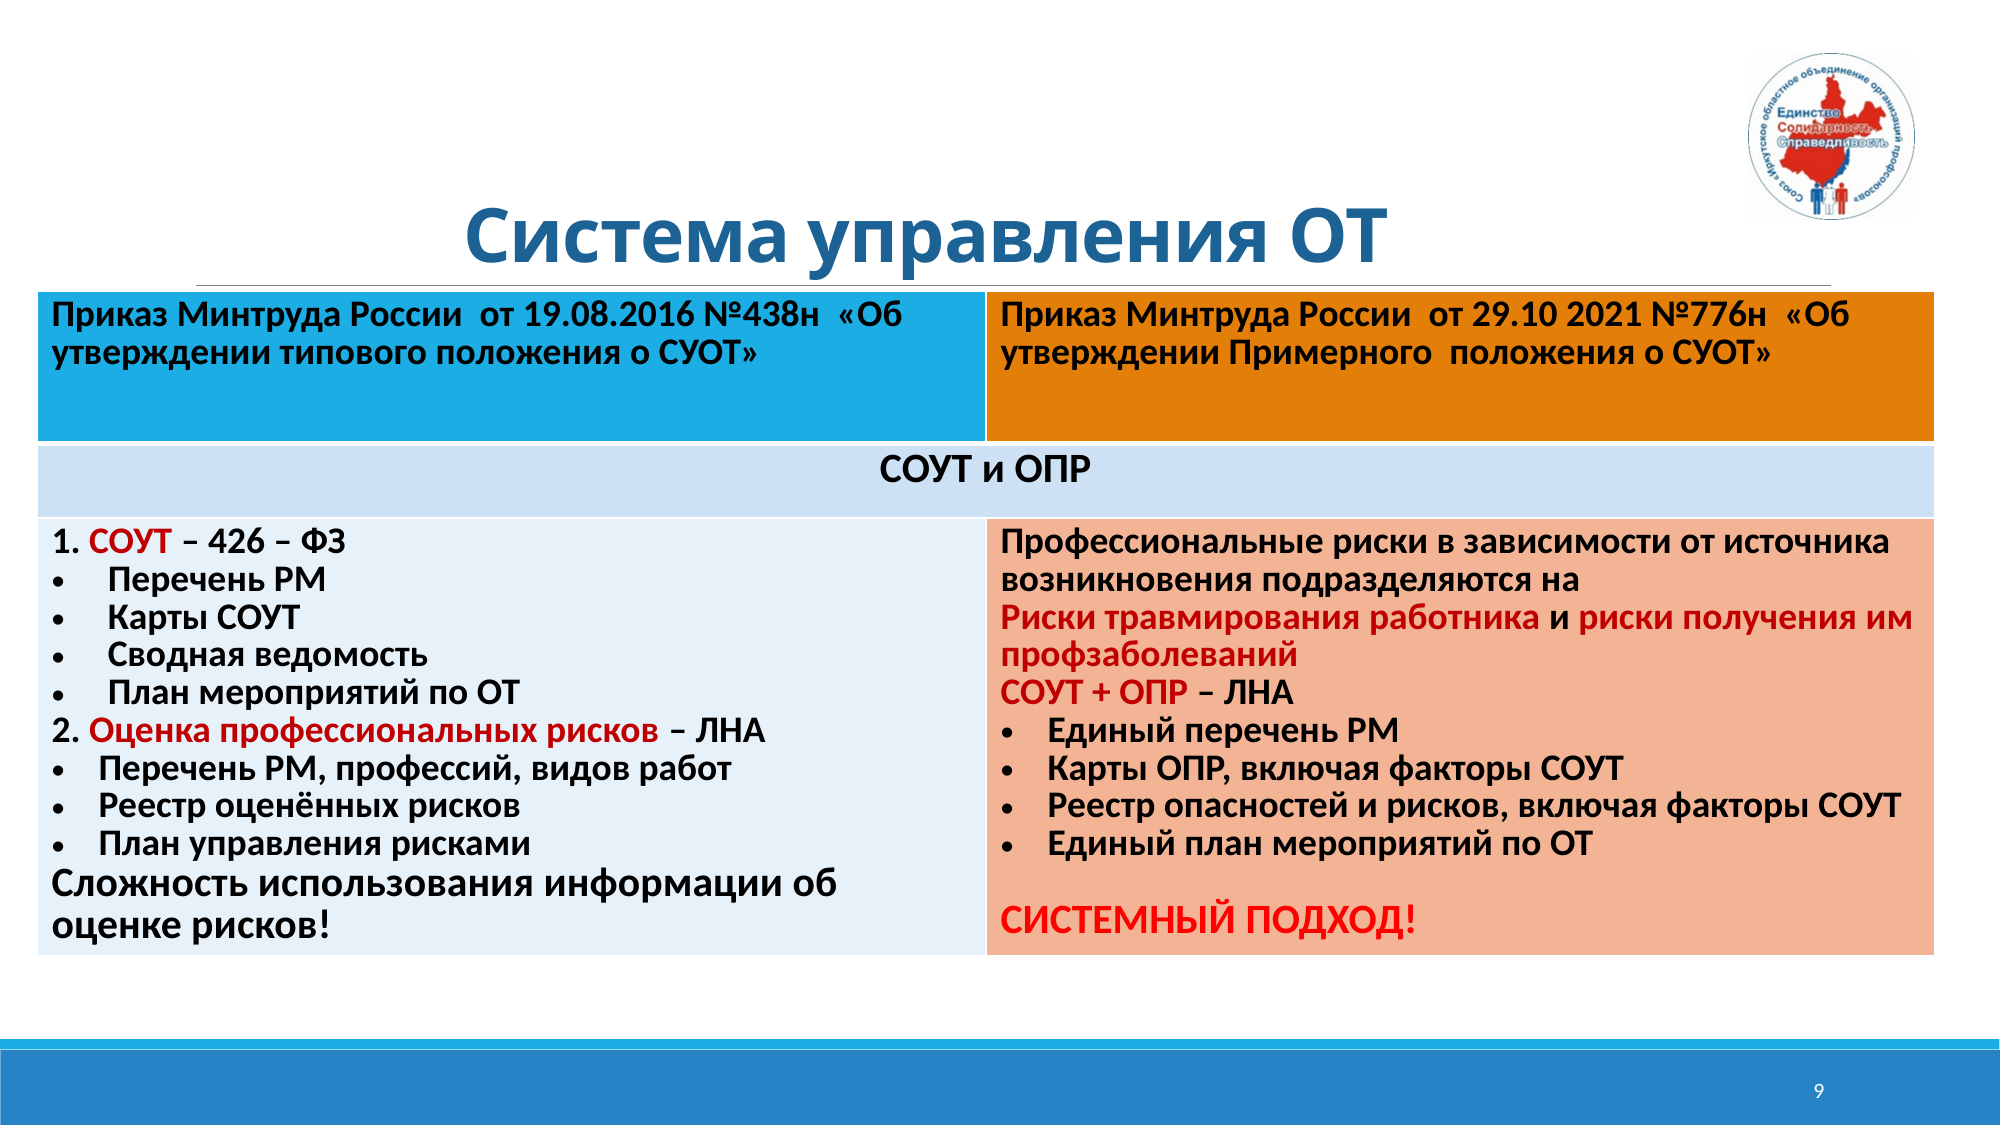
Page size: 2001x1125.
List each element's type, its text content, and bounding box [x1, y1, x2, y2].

picture [1748, 52, 1916, 220]
table_cell Профессиональные риски в зависимости от источника возникновения подразделяются на Риски травмирования работника и риски получения им профзаболеваний СОУТ + ОПР – ЛНА Единый перечень РМ Карты ОПР, включая факторы СОУТ Реестр опасностей и рисков, включая факторы СОУТ Единый план мероприятий по ОТ СИСТЕМНЫЙ ПОДХОД! [987, 519, 1934, 955]
table_header Приказ Минтруда России от 29.10 2021 №776н «Об утверждении Примерного положения о СУОТ» [987, 292, 1934, 441]
table_header Приказ Минтруда России от 19.08.2016 №438н «Об утверждении типового положения о СУОТ» [38, 292, 985, 441]
table_cell 1. СОУТ – 426 – ФЗ Перечень РМ Карты СОУТ Сводная ведомость План мероприятий по ОТ 2. Оценка профессиональных рисков – ЛНА Перечень РМ, профессий, видов работ Реестр оценённых рисков План управления рисками Сложность использования информации об оценке рисков! [38, 519, 985, 955]
title Система управления ОТ [150, 85, 1702, 285]
table_cell СОУТ и ОПР [38, 446, 1934, 517]
slide_number 9 [1624, 1059, 1840, 1120]
